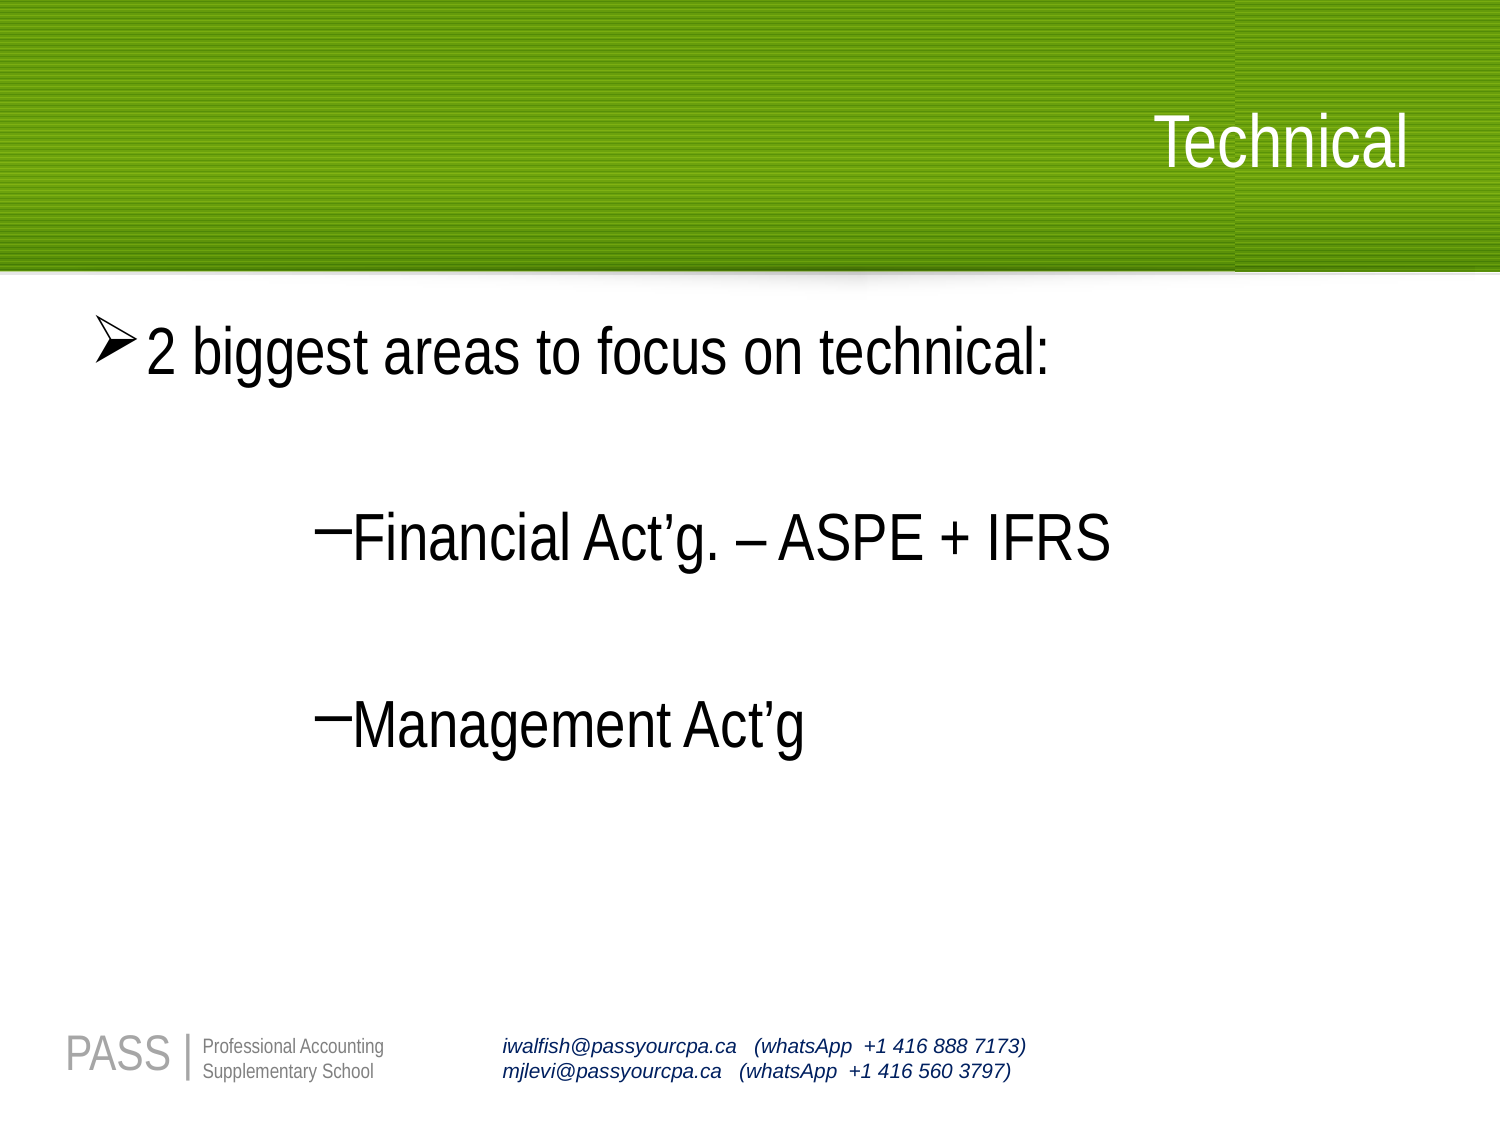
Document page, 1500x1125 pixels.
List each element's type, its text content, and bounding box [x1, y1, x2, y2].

list 2 biggest areas to focus on technical: Financial Act’g. – ASPE + IFRS Management Act’g [75, 299, 1425, 1005]
picture [0, 0, 1500, 300]
title Technical [75, 43, 1425, 232]
